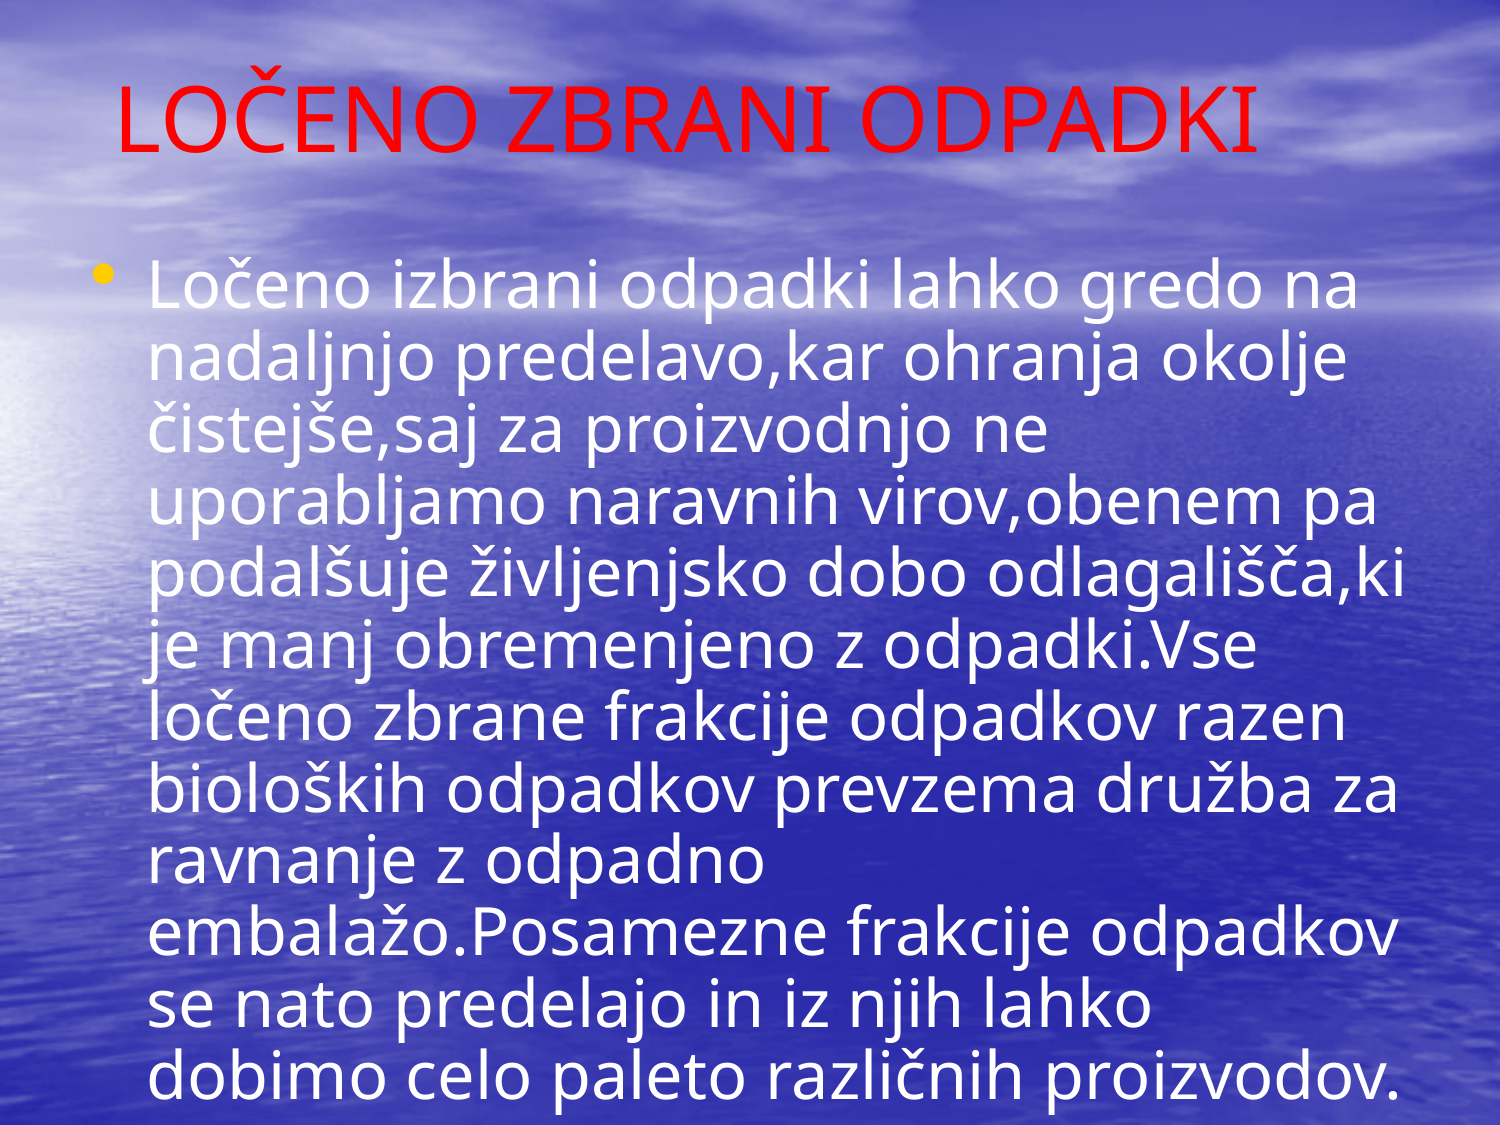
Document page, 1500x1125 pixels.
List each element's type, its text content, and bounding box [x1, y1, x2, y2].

title LOČENO ZBRANI ODPADKI [75, 47, 1425, 185]
list Ločeno izbrani odpadki lahko gredo na nadaljnjo predelavo,kar ohranja okolje čistejše,saj za proizvodnjo ne uporabljamo naravnih virov,obenem pa podalšuje življenjsko dobo odlagališča,ki je manj obremenjeno z odpadki.Vse ločeno zbrane frakcije odpadkov razen bioloških odpadkov prevzema družba za ravnanje z odpadno embalažo.Posamezne frakcije odpadkov se nato predelajo in iz njih lahko dobimo celo paleto različnih proizvodov. [75, 243, 1425, 1125]
